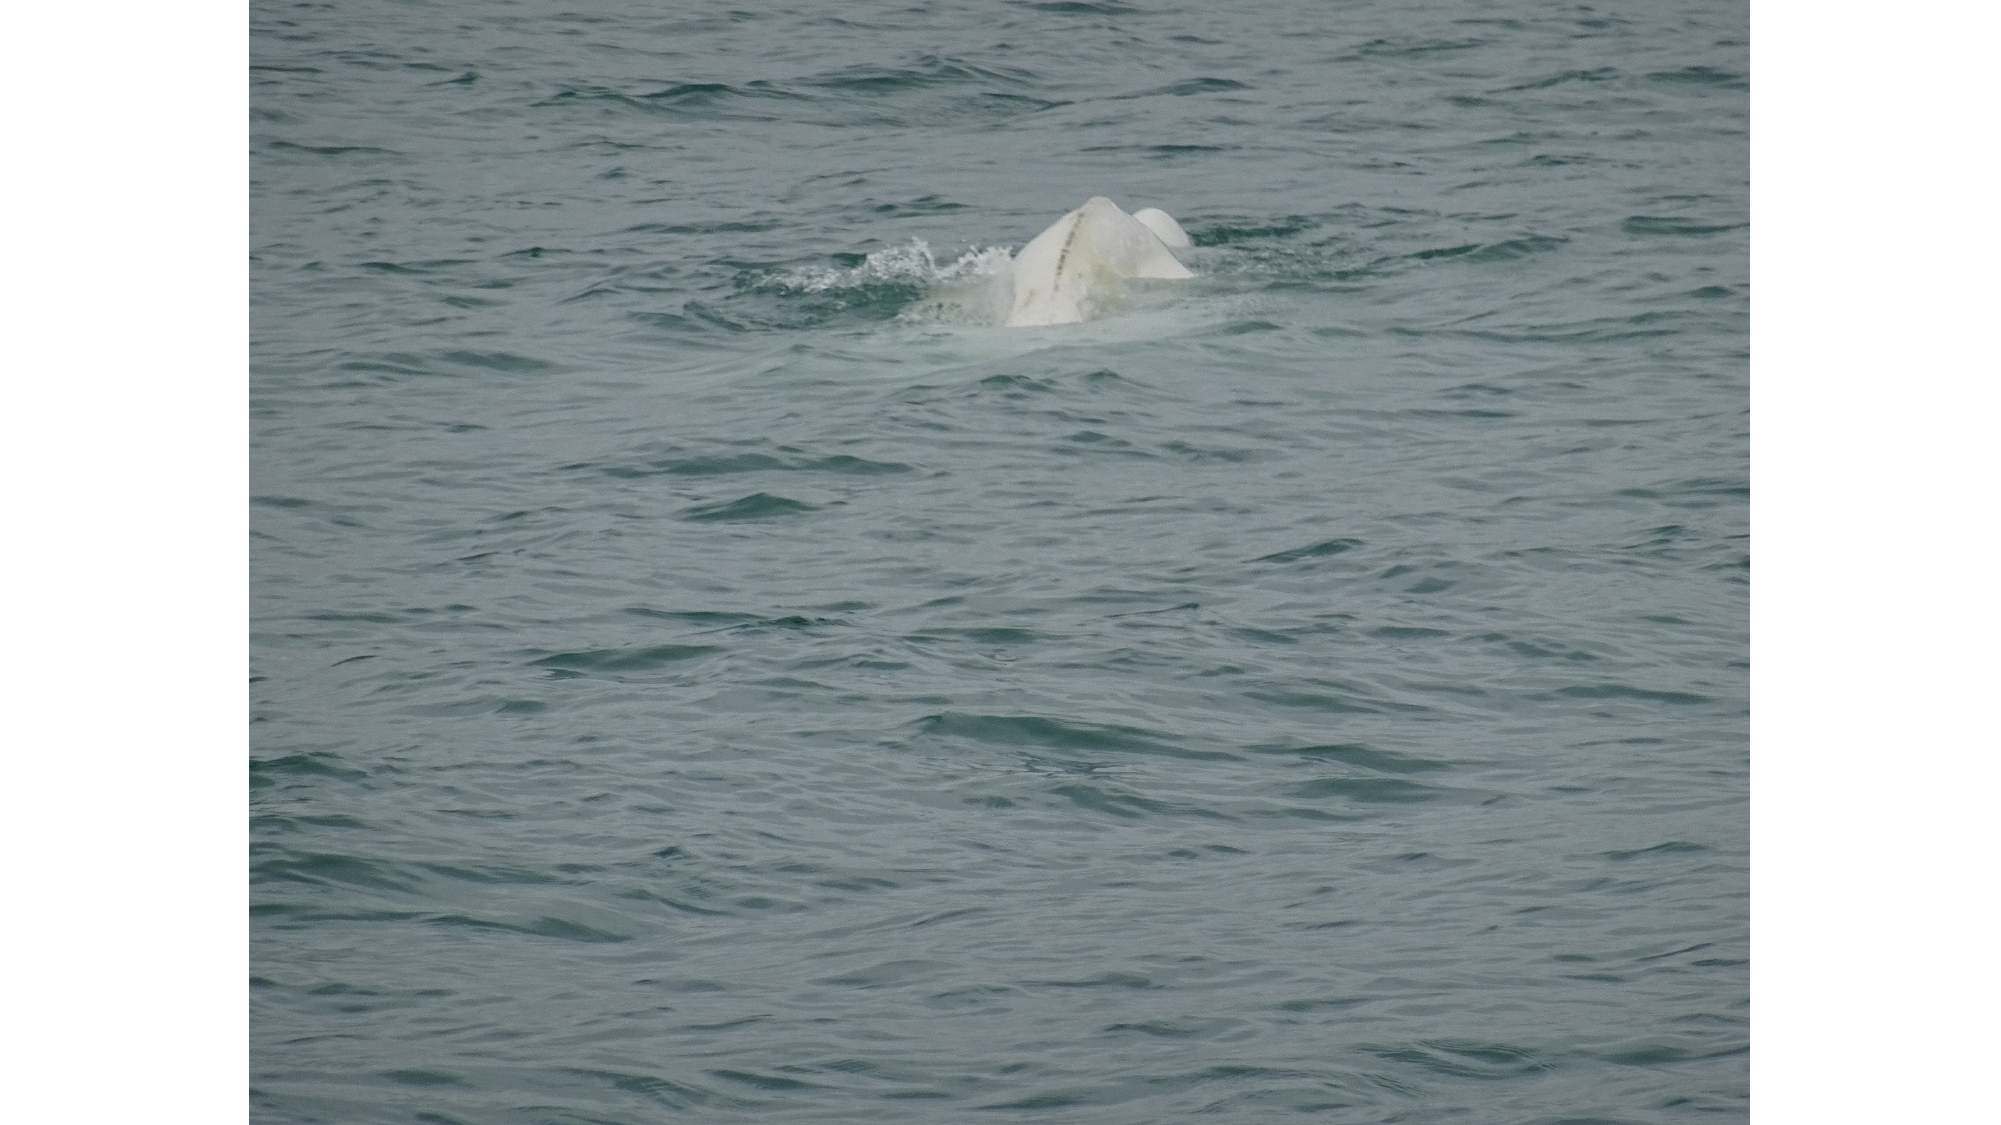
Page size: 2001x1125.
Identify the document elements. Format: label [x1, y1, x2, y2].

picture [249, 0, 1750, 1125]
